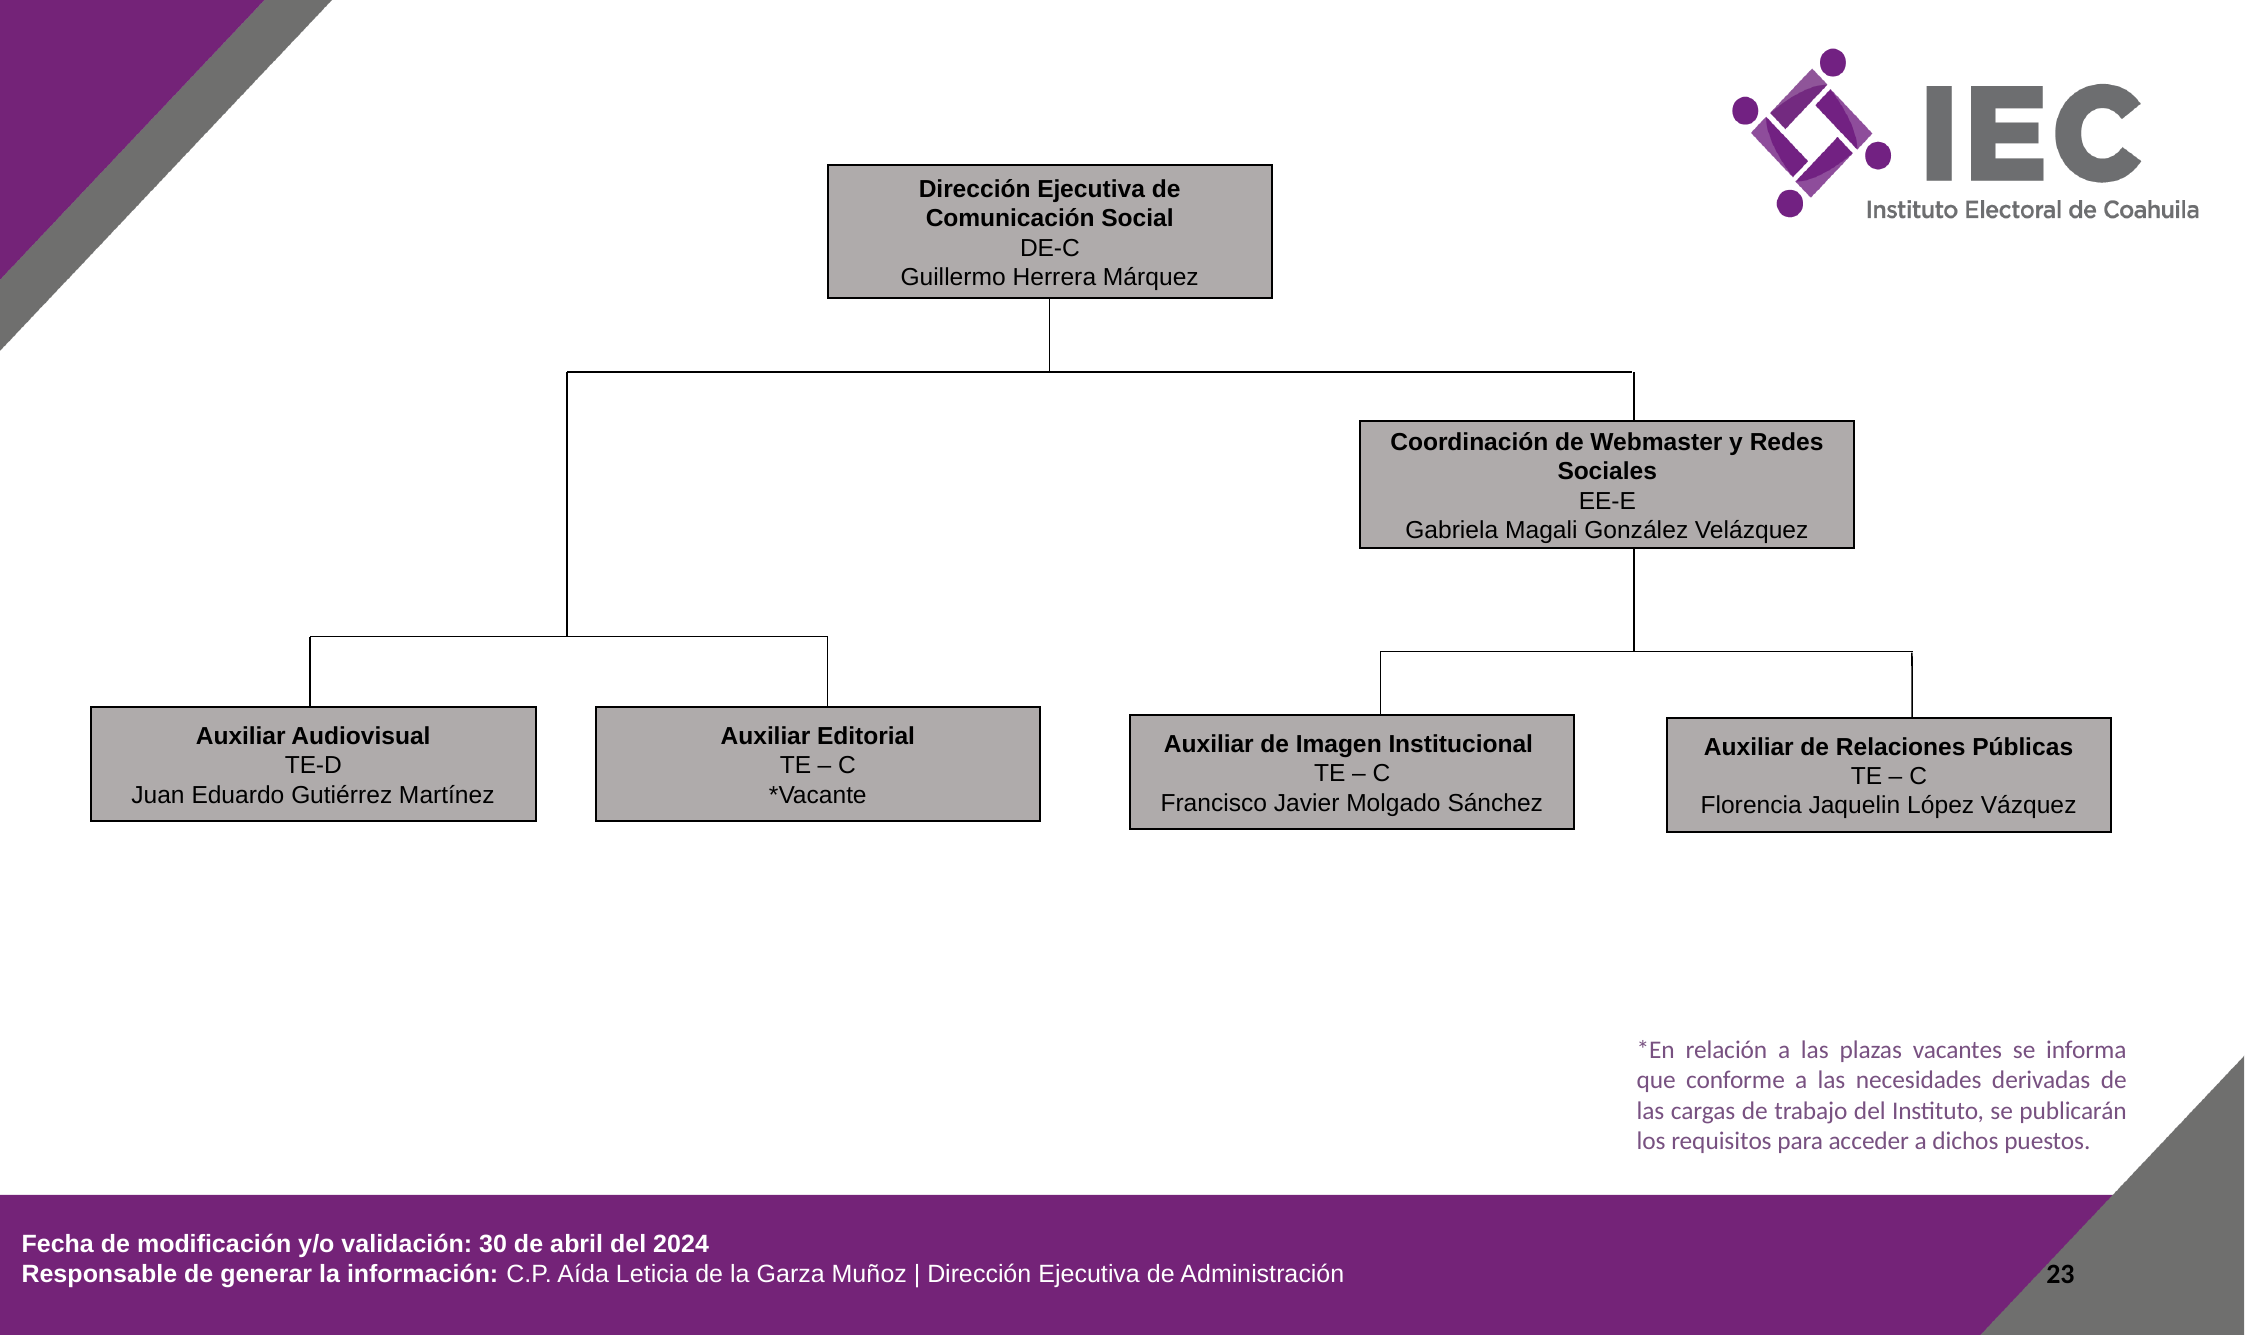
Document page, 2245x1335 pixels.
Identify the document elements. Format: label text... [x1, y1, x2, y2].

slide_number 23 [1584, 1237, 2090, 1309]
text_box Auxiliar de Imagen Institucional TE – C Francisco Javier Molgado Sánchez [1129, 714, 1575, 830]
text_box Coordinación de Webmaster y Redes Sociales EE-E Gabriela Magali González Velázquez [1359, 420, 1633, 549]
text_box Auxiliar Editorial TE – C *Vacante [595, 706, 1041, 822]
text_box Auxiliar Audiovisual TE-D Juan Eduardo Gutiérrez Martínez [90, 706, 537, 822]
text_box Auxiliar de Relaciones Públicas TE – C Florencia Jaquelin López Vázquez [1666, 717, 2112, 833]
picture [0, 0, 2245, 1335]
text_box *En relación a las plazas vacantes se informa que conforme a las necesidades derivadas de las cargas de trabajo del Instituto, se publicarán los requisitos para acceder a dichos puestos. [1621, 1025, 2142, 1193]
text_box Dirección Ejecutiva de Comunicación Social DE-C Guillermo Herrera Márquez [827, 164, 1273, 299]
text_box Coordinación de Webmaster y Redes Sociales EE-E Gabriela Magali González Velázquez [1634, 420, 1855, 549]
text_box Fecha de modificación y/o validación: 30 de abril del 2024 Responsable de generar la información: C.P. Aída Leticia de la Garza Muñoz | Dirección Ejecutiva de Administración [0, 1220, 1734, 1296]
